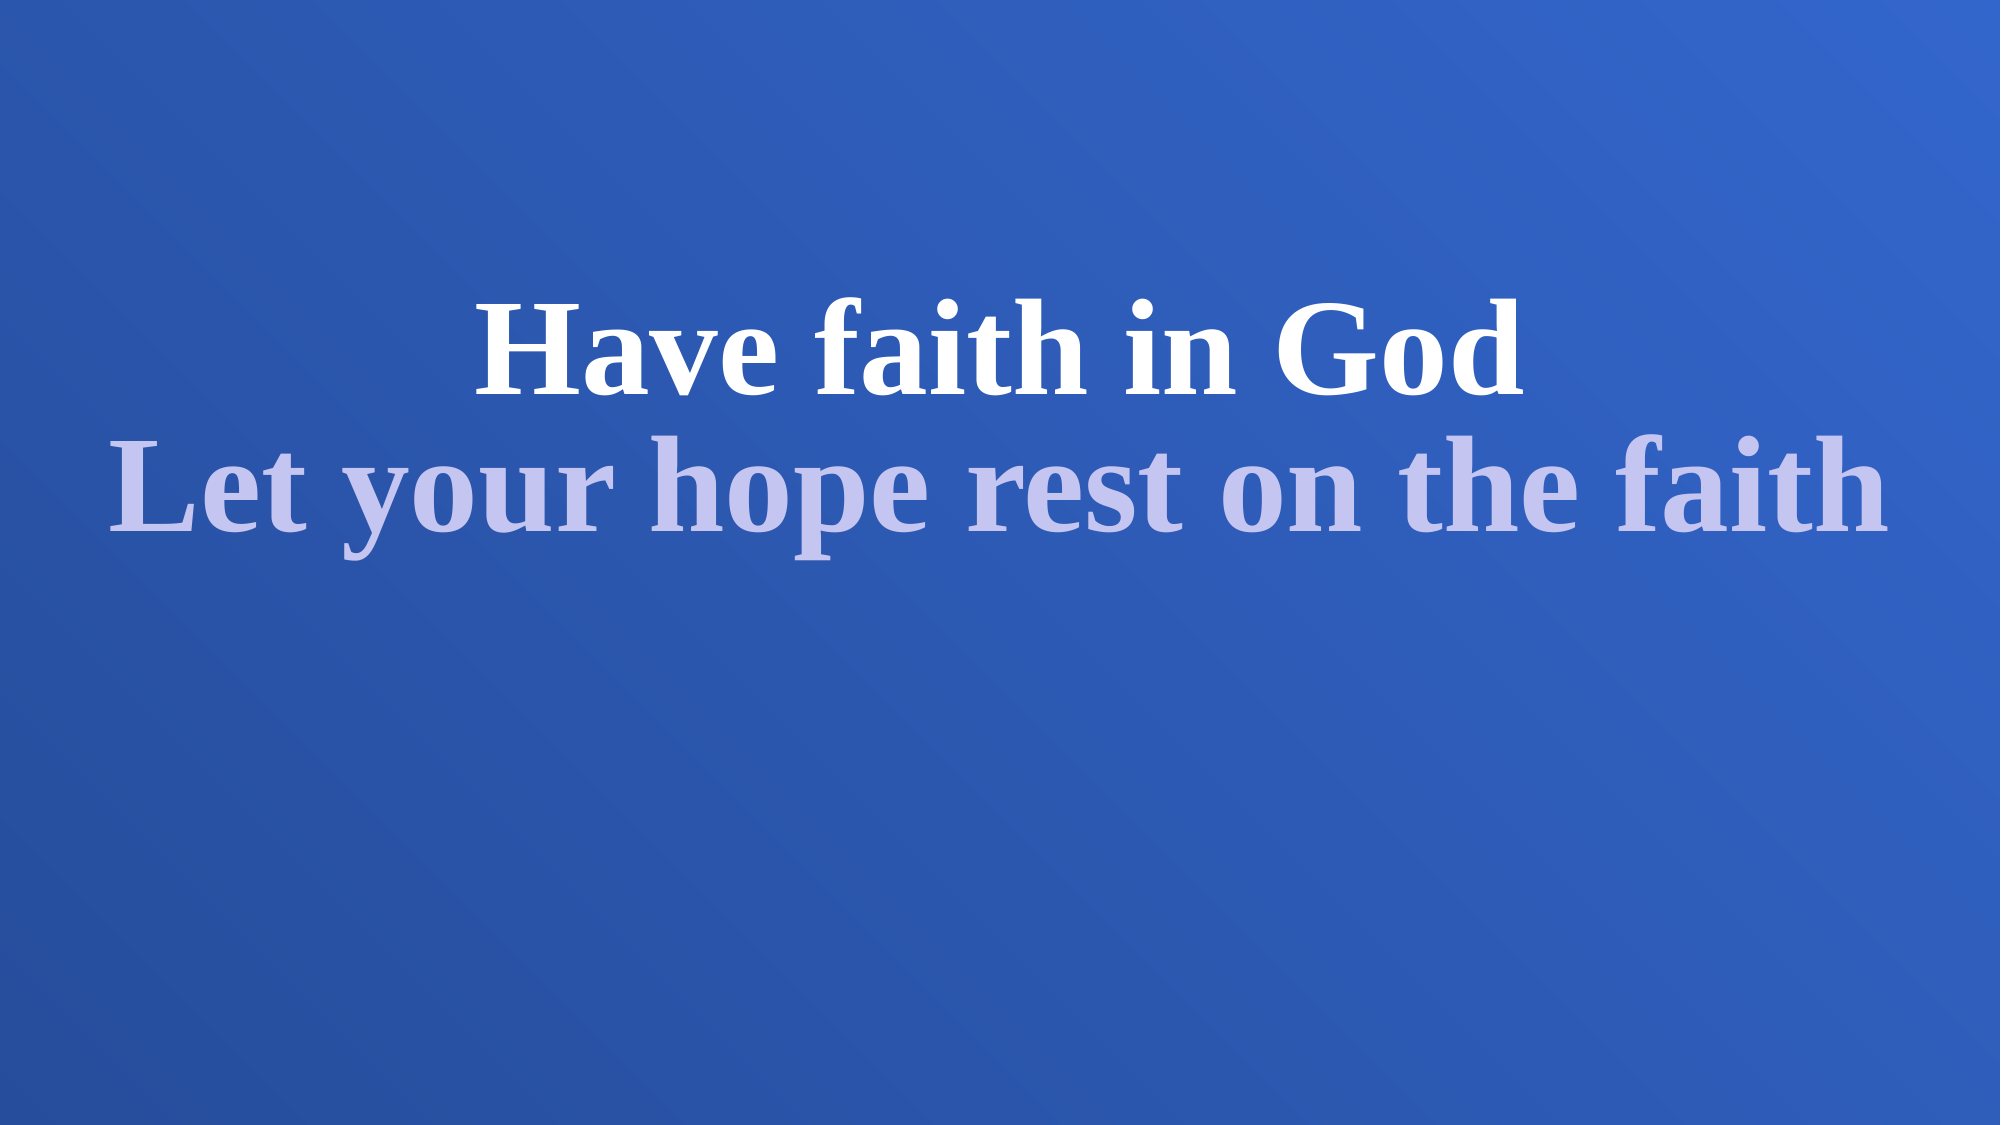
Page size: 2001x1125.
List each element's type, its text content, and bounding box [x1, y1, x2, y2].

text_box Have faith in God Let your hope rest on the faith [0, 276, 2000, 704]
